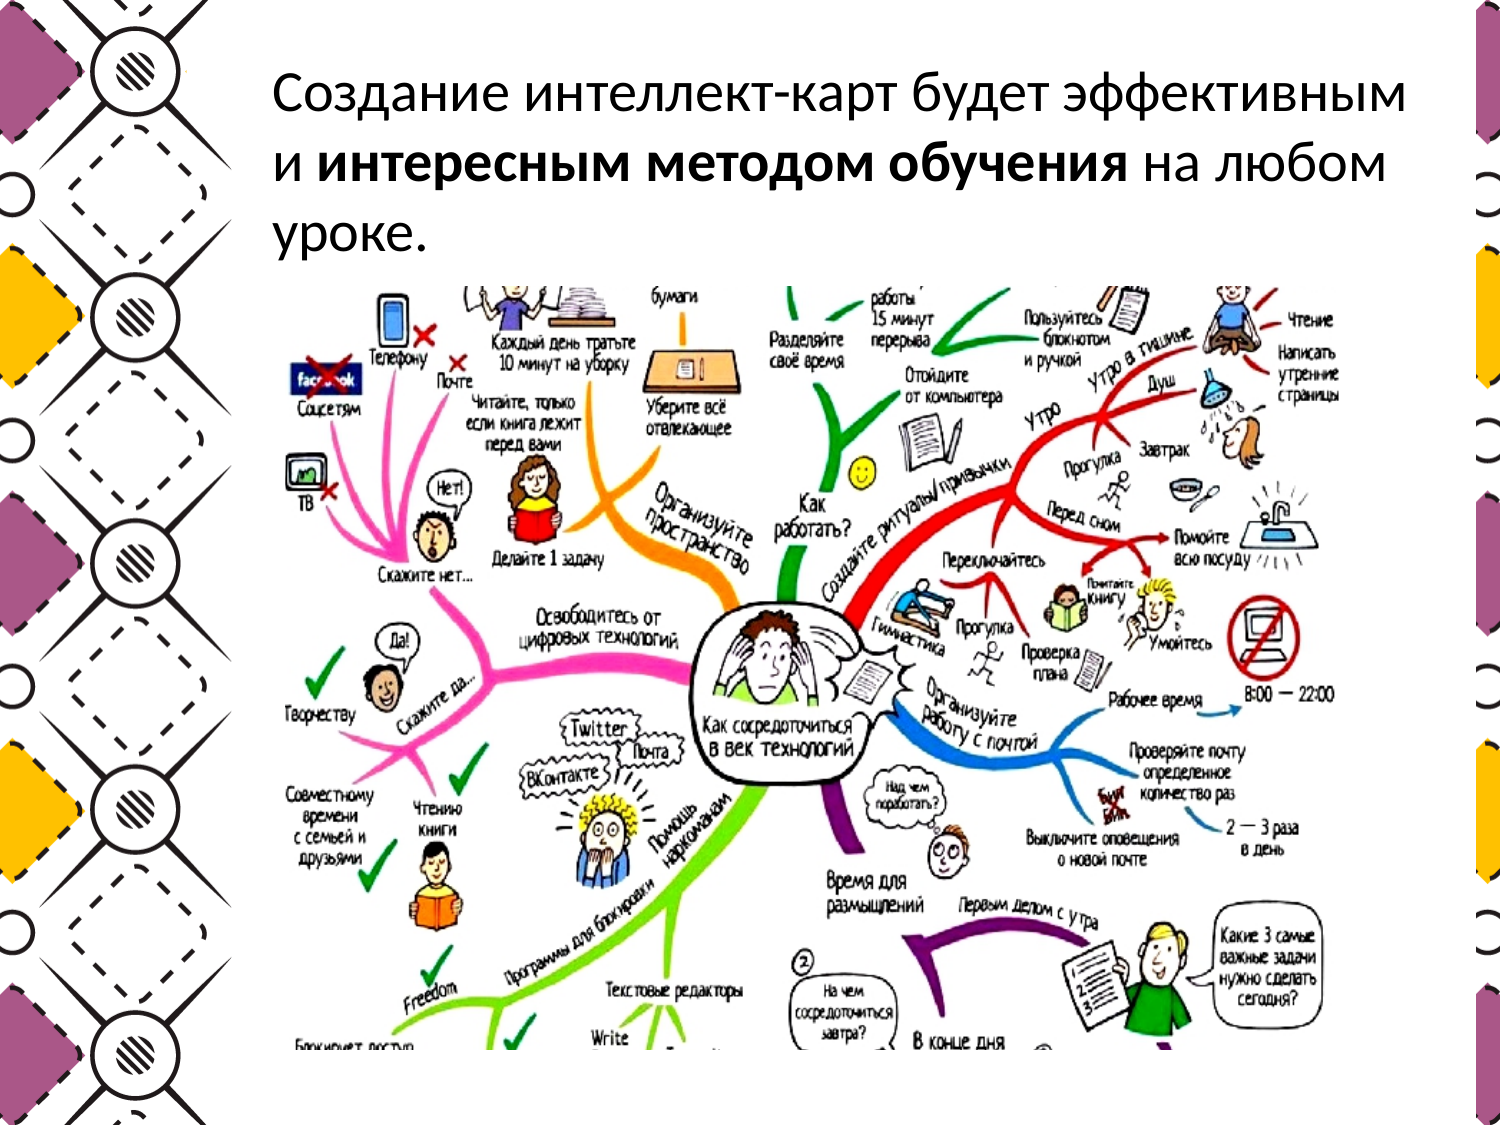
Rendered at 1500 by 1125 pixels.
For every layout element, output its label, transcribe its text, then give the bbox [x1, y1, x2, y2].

text_box Создание интеллект-карт будет эффективным и интересным методом обучения на любом уроке. [257, 46, 1430, 271]
picture [0, 0, 1500, 1125]
